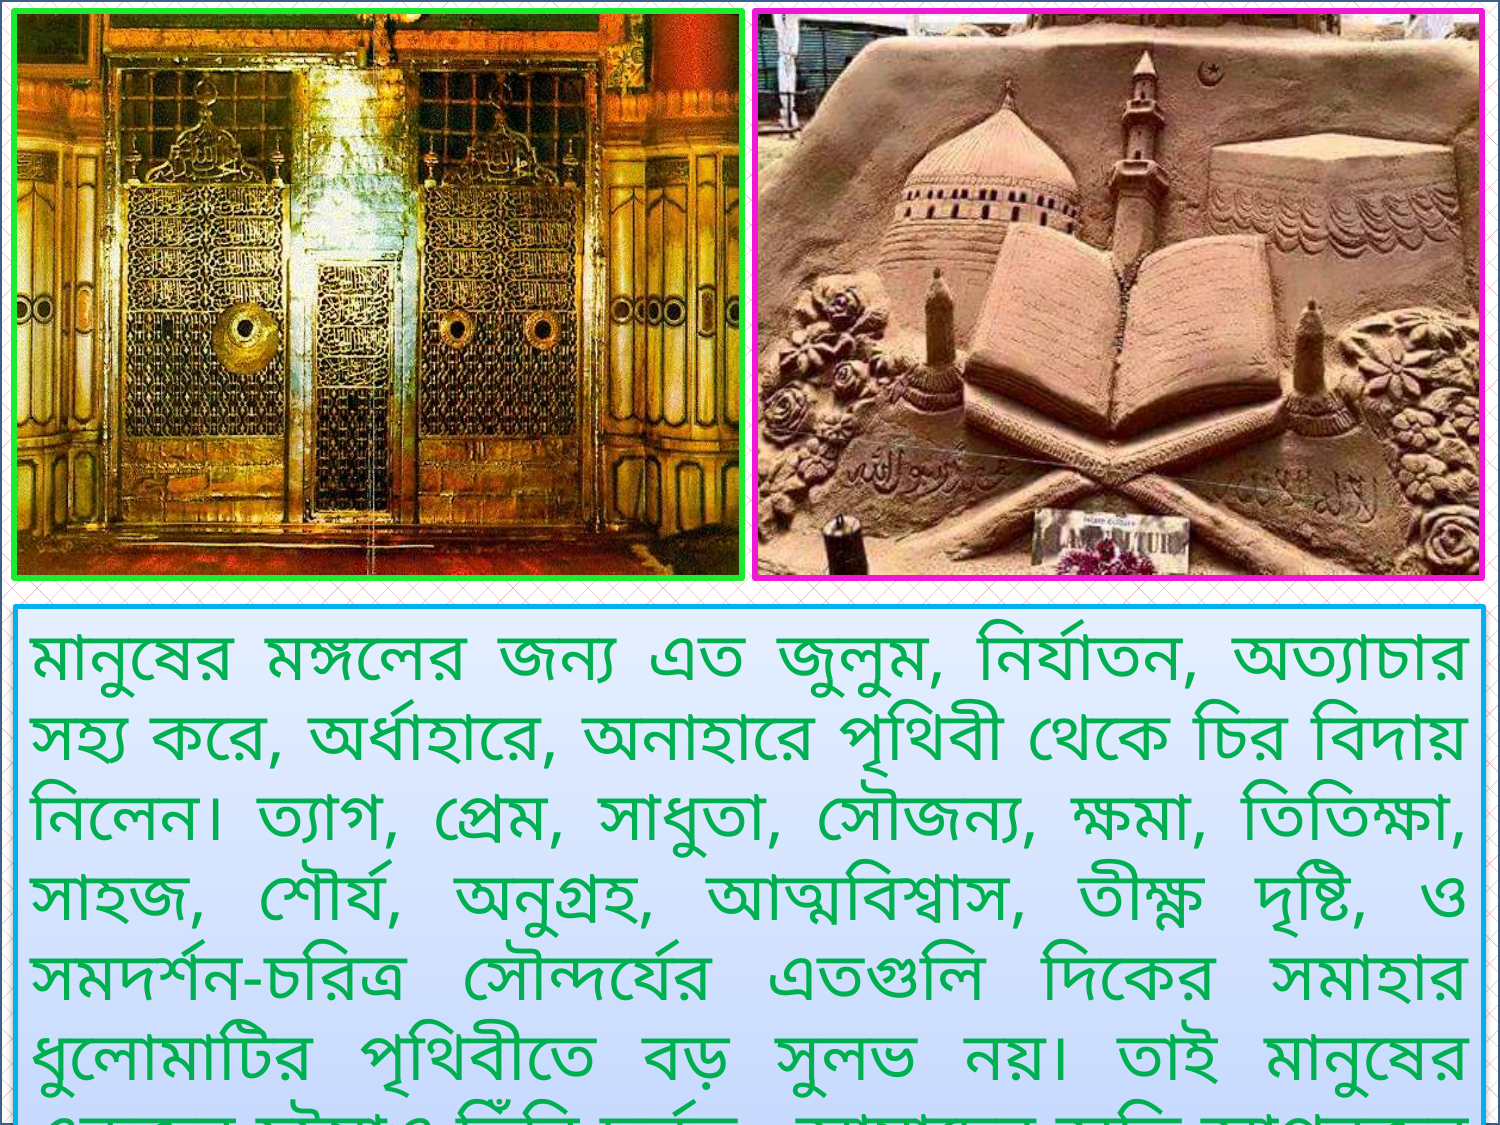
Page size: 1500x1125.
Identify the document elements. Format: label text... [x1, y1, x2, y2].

text_box [0, 0, 1500, 1125]
picture [757, 13, 1480, 576]
picture [17, 13, 740, 576]
text_box মানুষের মঙ্গলের জন্য এত জুলুম, নির্যাতন, অত্যাচার সহ্য করে, অর্ধাহারে, অনাহারে পৃথিবী থেকে চির বিদায় নিলেন। ত্যাগ, প্রেম, সাধুতা, সৌজন্য, ক্ষমা, তিতিক্ষা, সাহজ, শৌর্য, অনুগ্রহ, আত্মবিশ্বাস, তীক্ষ্ণ দৃষ্টি, ও সমদর্শন-চরিত্র সৌন্দর্যের এতগুলি দিকের সমাহার ধুলোমাটির পৃথিবীতে বড় সুলভ নয়। তাই মানুষের একজন হইয়াও তিঁনি দুর্লভ , আমাদের অতি আপনজন হইয়াও তিঁনি অনুকরণীয়, বরণীয়। [14, 606, 1484, 1125]
